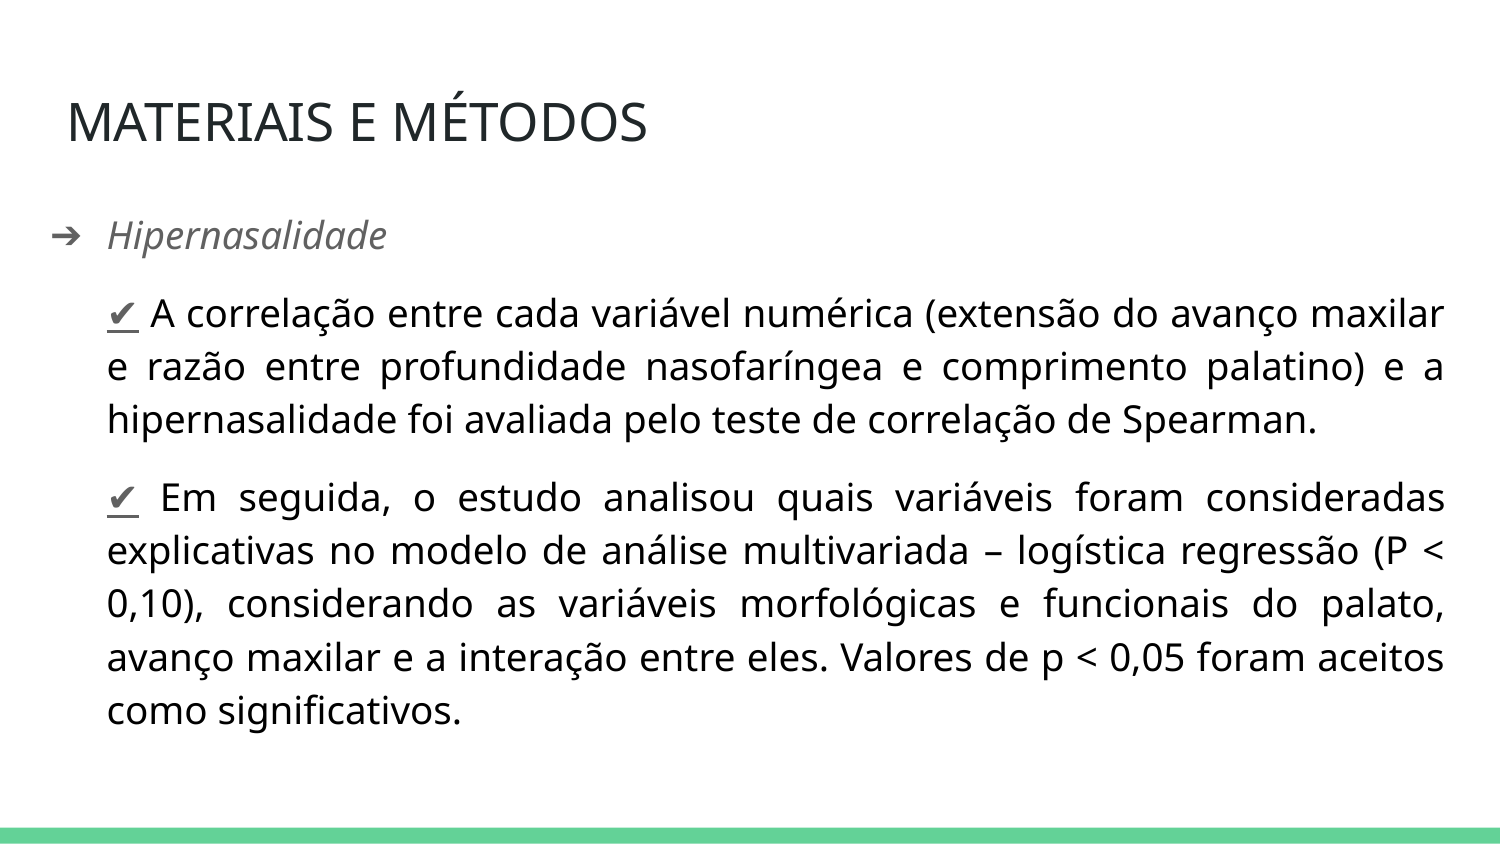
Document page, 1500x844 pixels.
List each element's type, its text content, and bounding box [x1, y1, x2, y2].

title MATERIAIS E MÉTODOS [51, 72, 1449, 167]
list Hipernasalidade ✔ A correlação entre cada variável numérica (extensão do avanço maxilar e razão entre profundidade nasofaríngea e comprimento palatino) e a hipernasalidade foi avaliada pelo teste de correlação de Spearman. ✔ Em seguida, o estudo analisou quais variáveis ​​foram consideradas explicativas no modelo de análise multivariada – logística regressão (P < 0,10), considerando as variáveis ​​morfológicas e funcionais do palato, avanço maxilar e a interação entre eles. Valores de p < 0,05 foram aceitos como significativos. [16, 189, 1461, 844]
